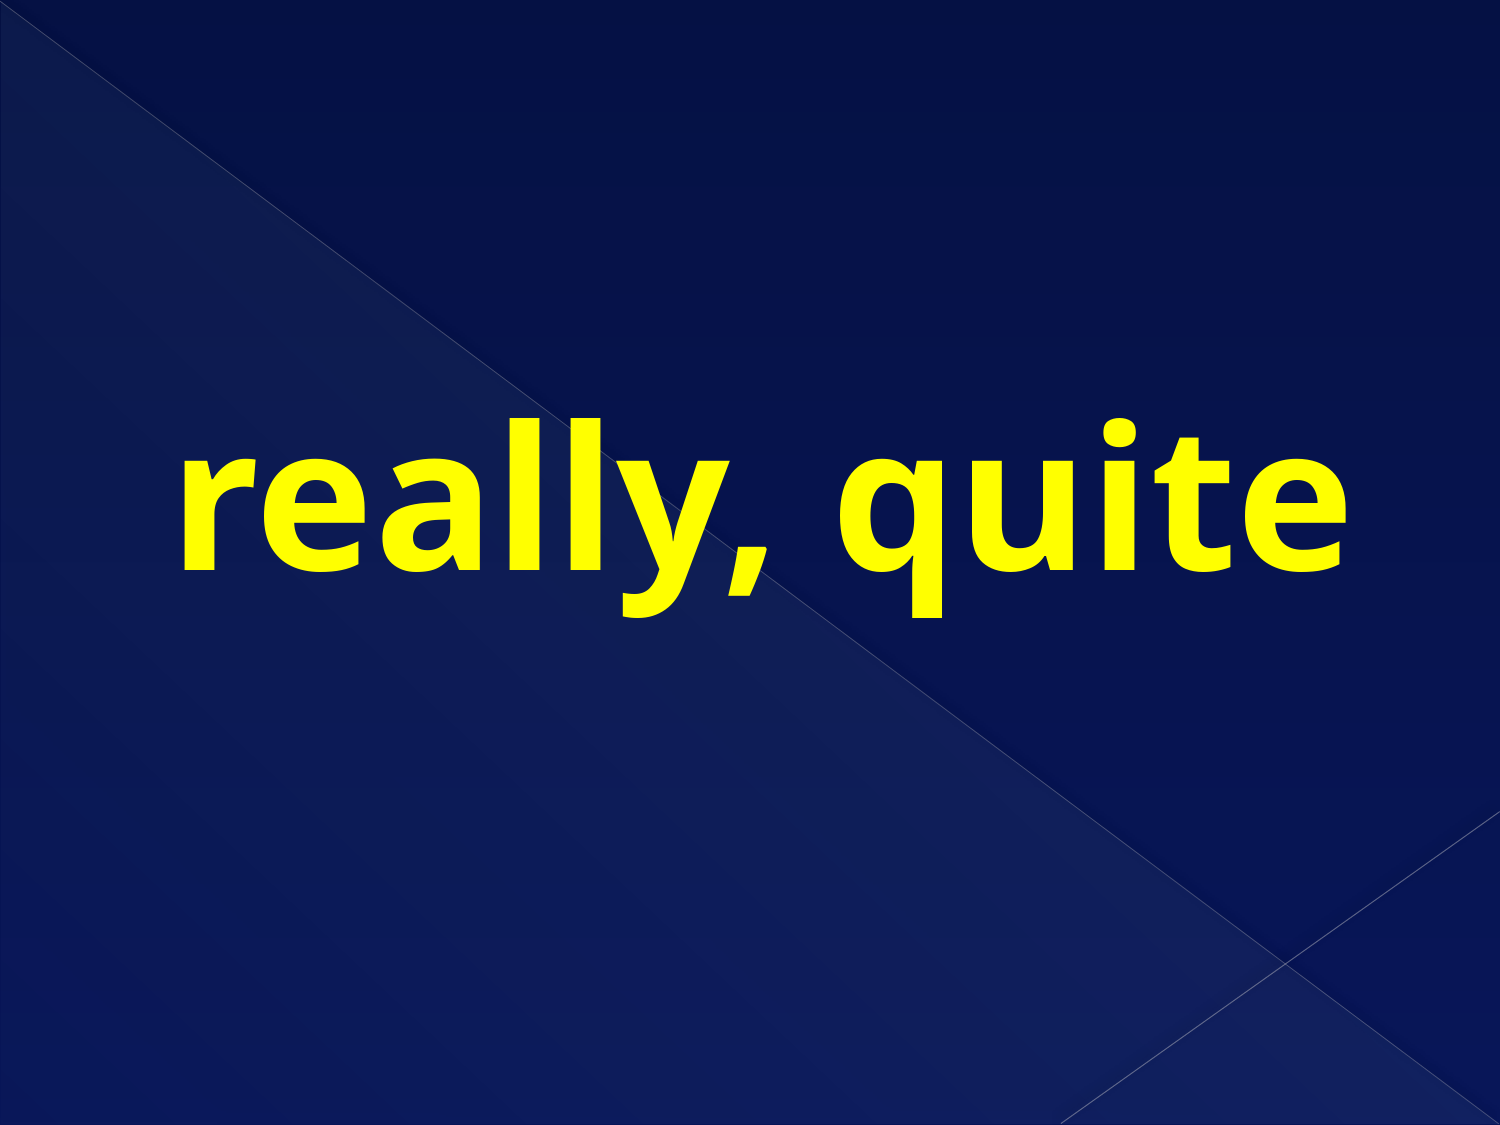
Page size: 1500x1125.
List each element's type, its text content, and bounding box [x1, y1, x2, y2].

title really, quite [75, 249, 1425, 732]
